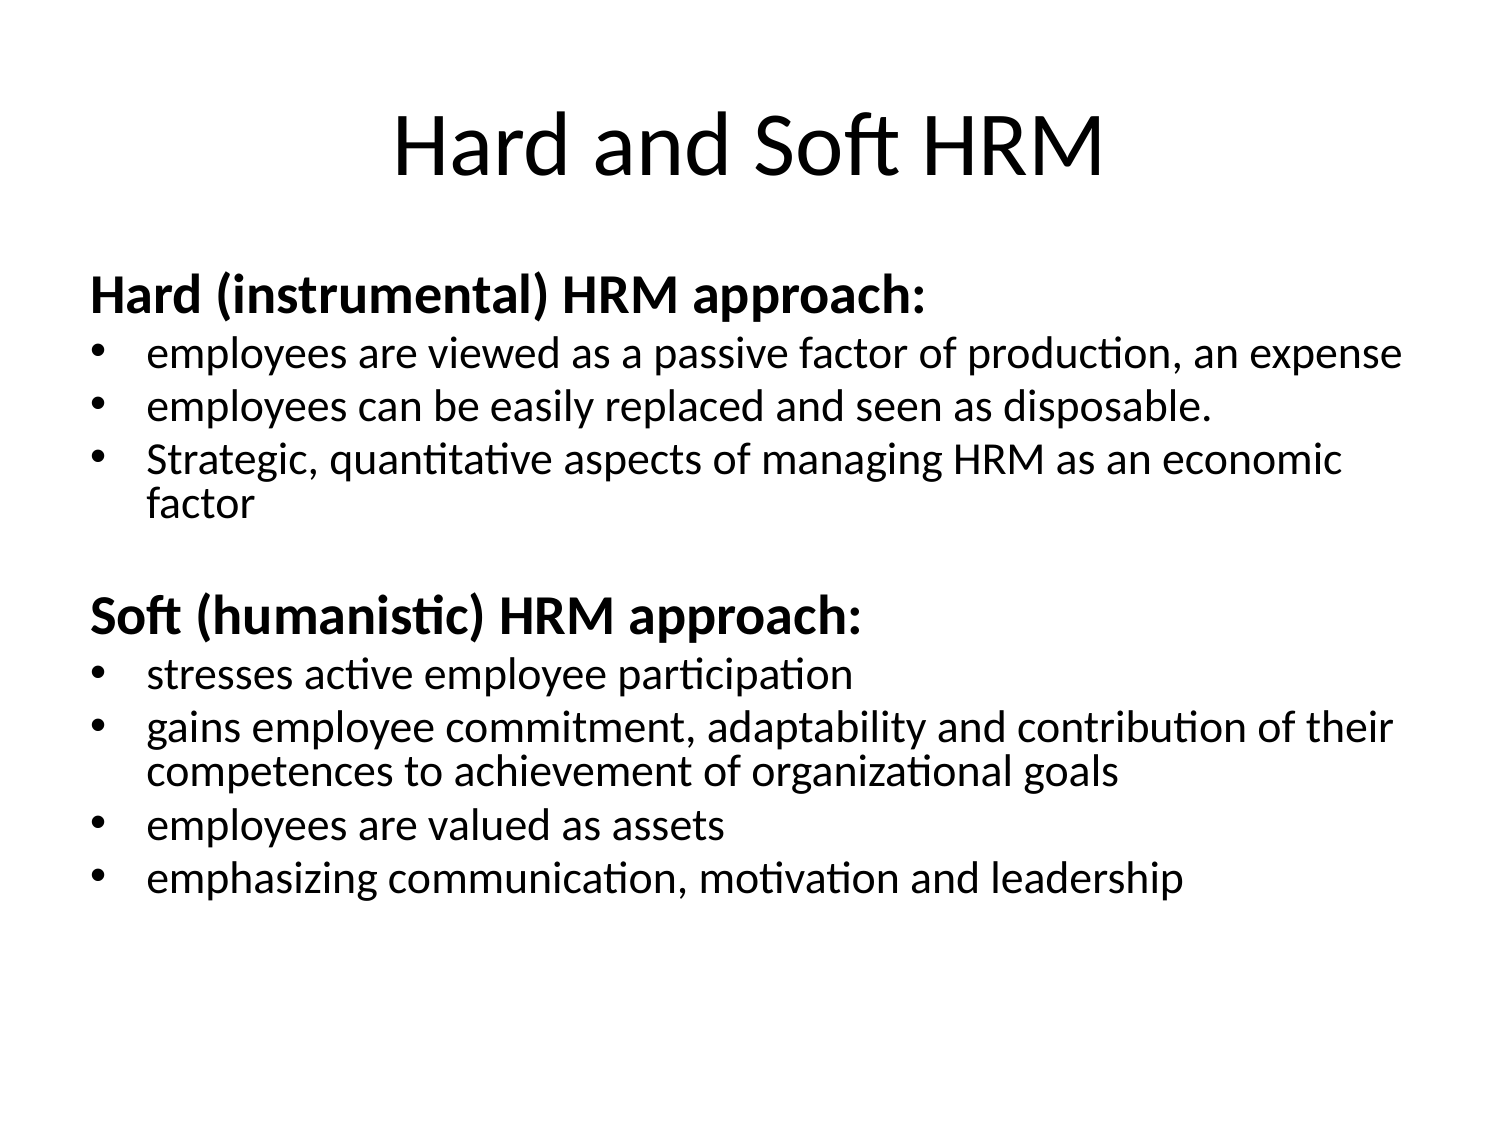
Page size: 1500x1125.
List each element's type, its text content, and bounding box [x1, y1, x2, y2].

title Hard and Soft HRM [75, 45, 1425, 233]
list Hard (instrumental) HRM approach: employees are viewed as a passive factor of production, an expense employees can be easily replaced and seen as disposable. Strategic, quantitative aspects of managing HRM as an economic factor Soft (humanistic) HRM approach: stresses active employee participation gains employee commitment, adaptability and contribution of their competences to achievement of organizational goals employees are valued as assets emphasizing communication, motivation and leadership [75, 262, 1425, 1005]
